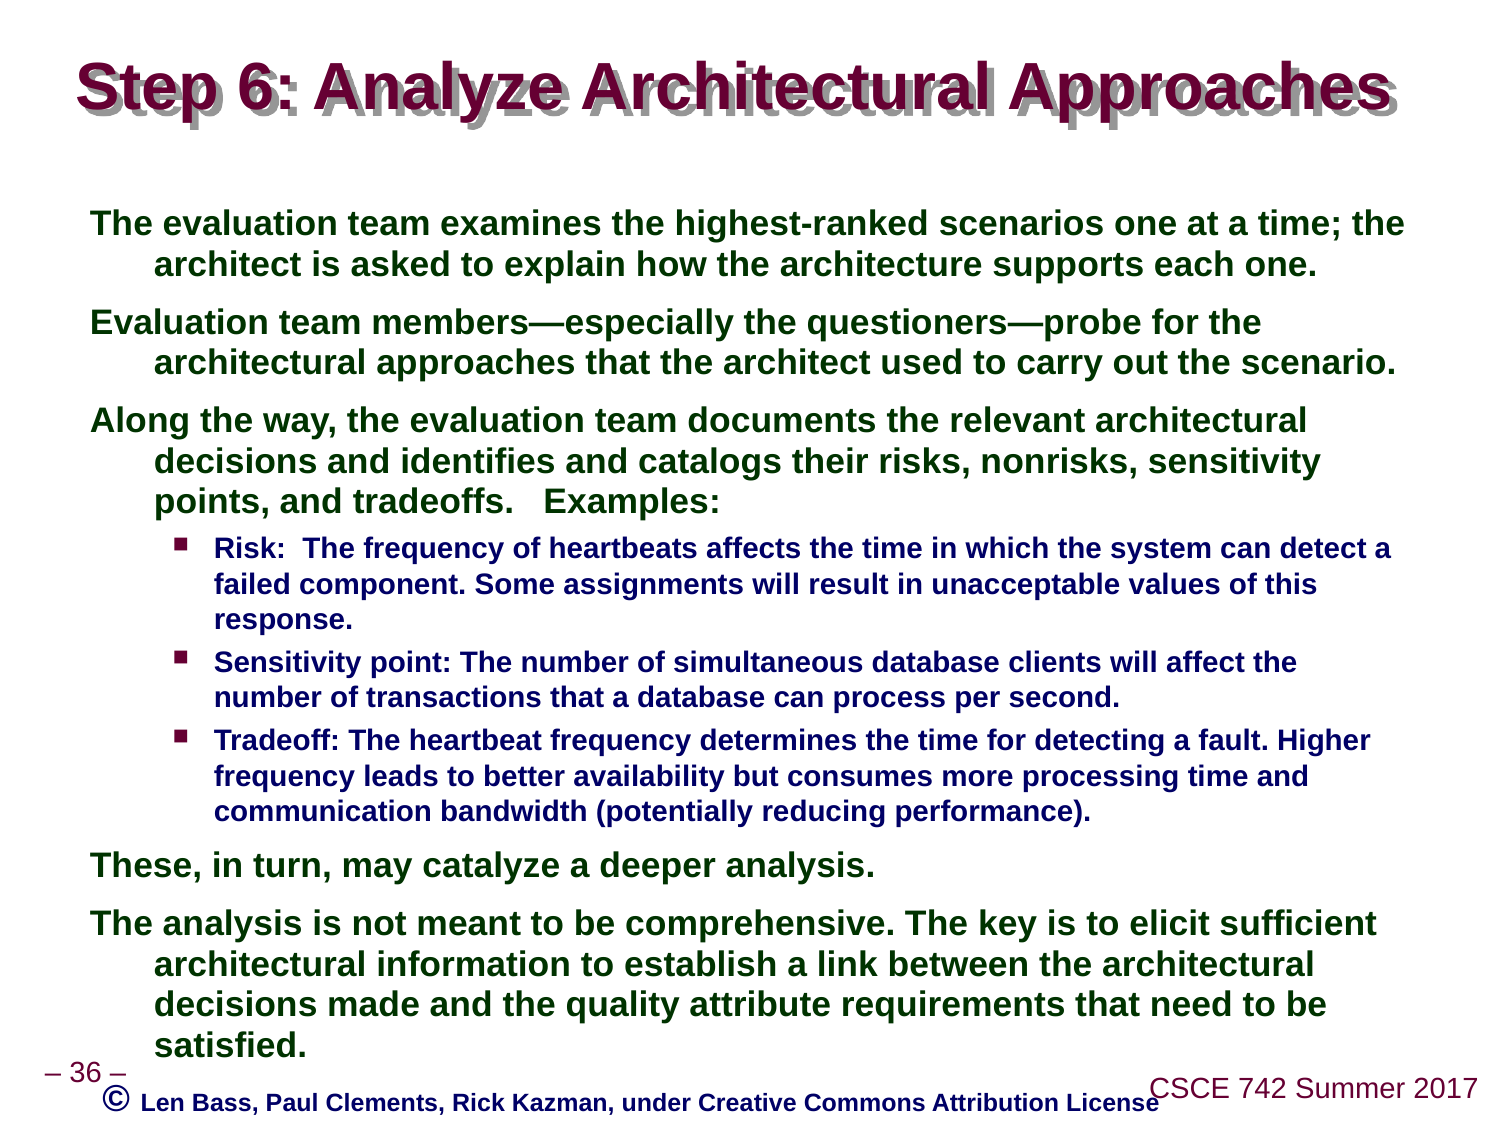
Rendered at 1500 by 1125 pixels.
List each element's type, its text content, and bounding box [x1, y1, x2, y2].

title Step 6: Analyze Architectural Approaches [75, 24, 1500, 153]
list The evaluation team examines the highest-ranked scenarios one at a time; the architect is asked to explain how the architecture supports each one. Evaluation team members—especially the questioners—probe for the architectural approaches that the architect used to carry out the scenario. Along the way, the evaluation team documents the relevant architectural decisions and identifies and catalogs their risks, nonrisks, sensitivity points, and tradeoffs. Examples: Risk: The frequency of heartbeats affects the time in which the system can detect a failed component. Some assignments will result in unacceptable values of this response. Sensitivity point: The number of simultaneous database clients will affect the number of transactions that a database can process per second. Tradeoff: The heartbeat frequency determines the time for detecting a fault. Higher frequency leads to better availability but consumes more processing time and communication bandwidth (potentially reducing performance). These, in turn, may catalyze a deeper analysis. The analysis is not meant to be comprehensive. The key is to elicit sufficient architectural information to establish a link between the architectural decisions made and the quality attribute requirements that need to be satisfied. [74, 196, 1426, 1107]
text_box © Len Bass, Paul Clements, Rick Kazman, under Creative Commons Attribution License [87, 1066, 1188, 1113]
